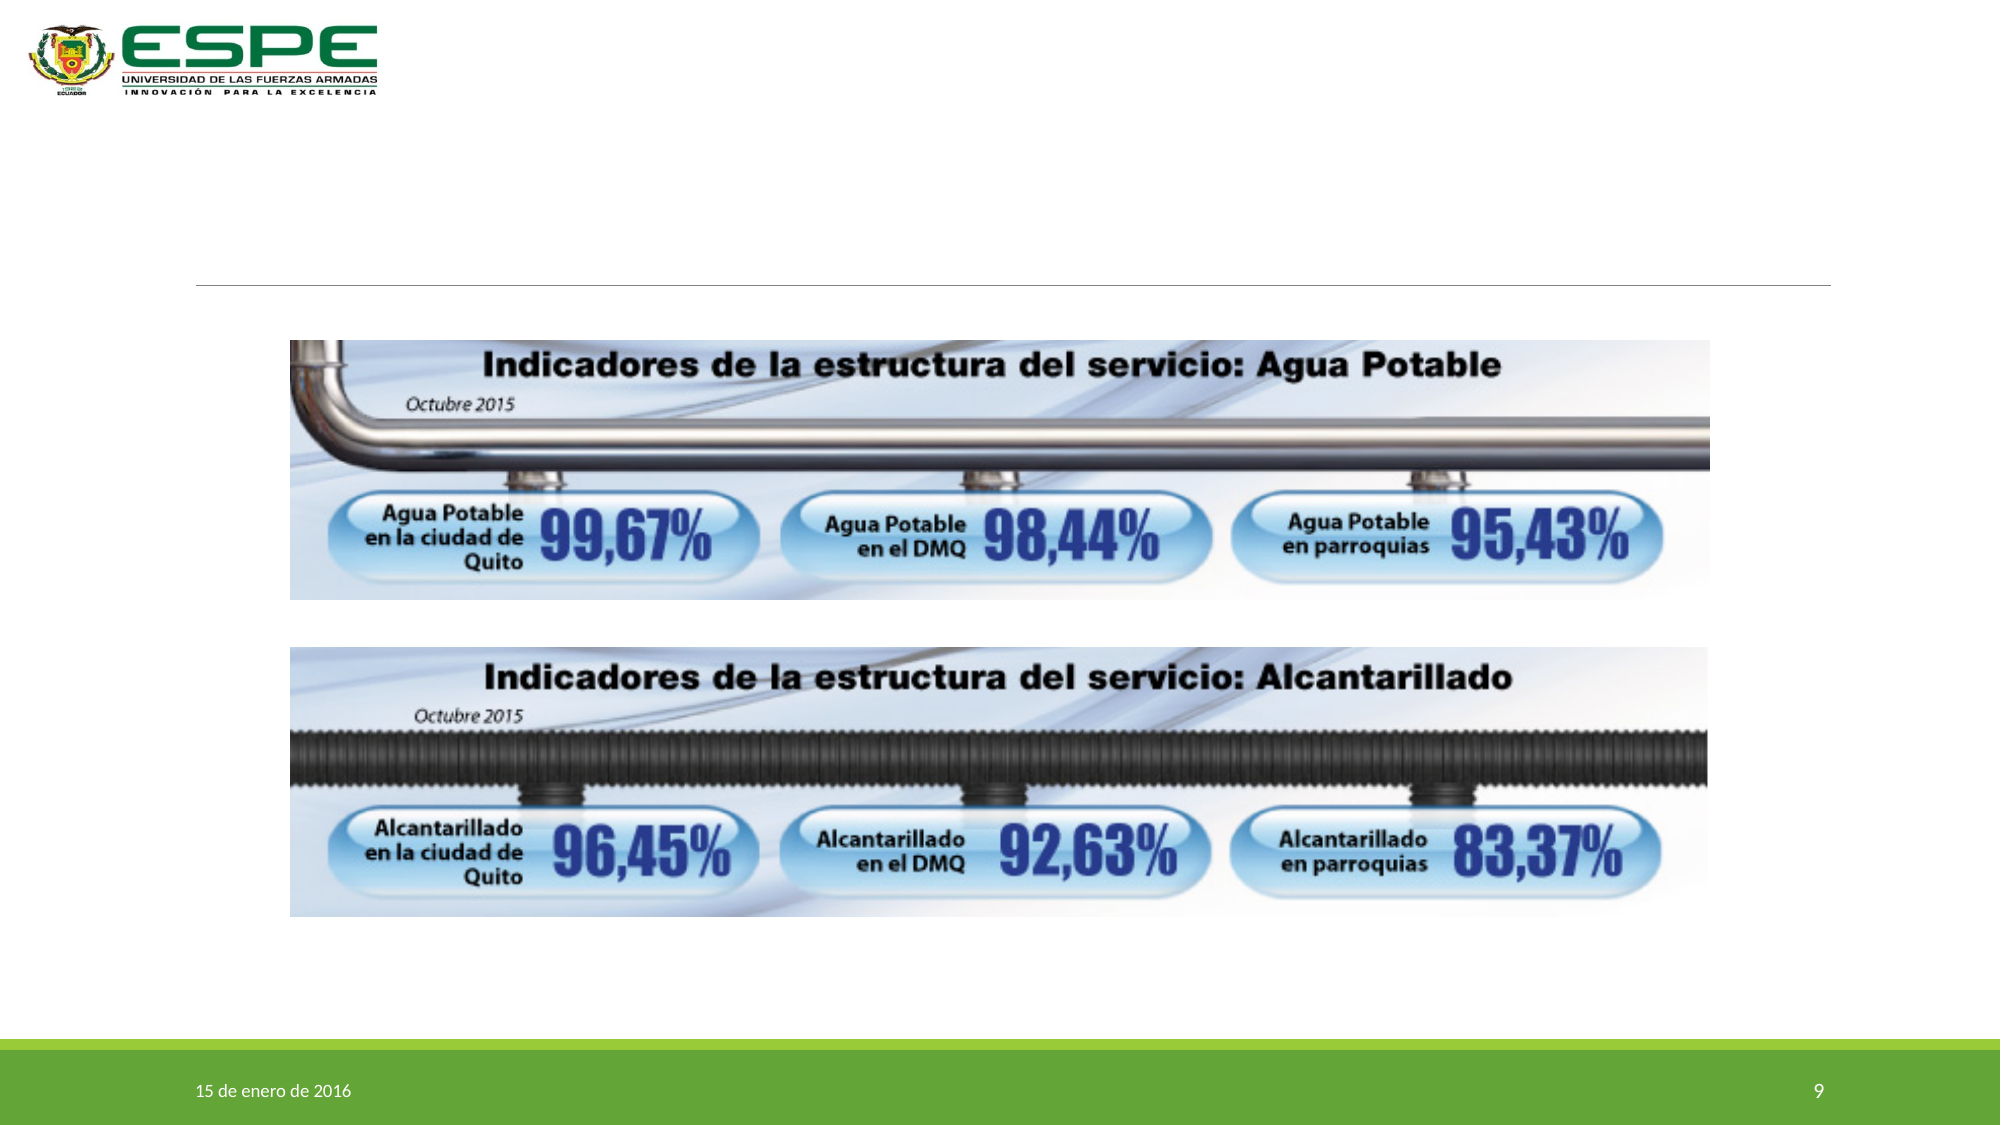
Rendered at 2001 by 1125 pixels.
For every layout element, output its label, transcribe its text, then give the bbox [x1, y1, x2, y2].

slide_number 15 de enero de 2016 [180, 1059, 586, 1120]
picture [289, 339, 1711, 601]
picture [25, 19, 385, 99]
picture [289, 646, 1711, 918]
slide_number 9 [1624, 1059, 1840, 1120]
